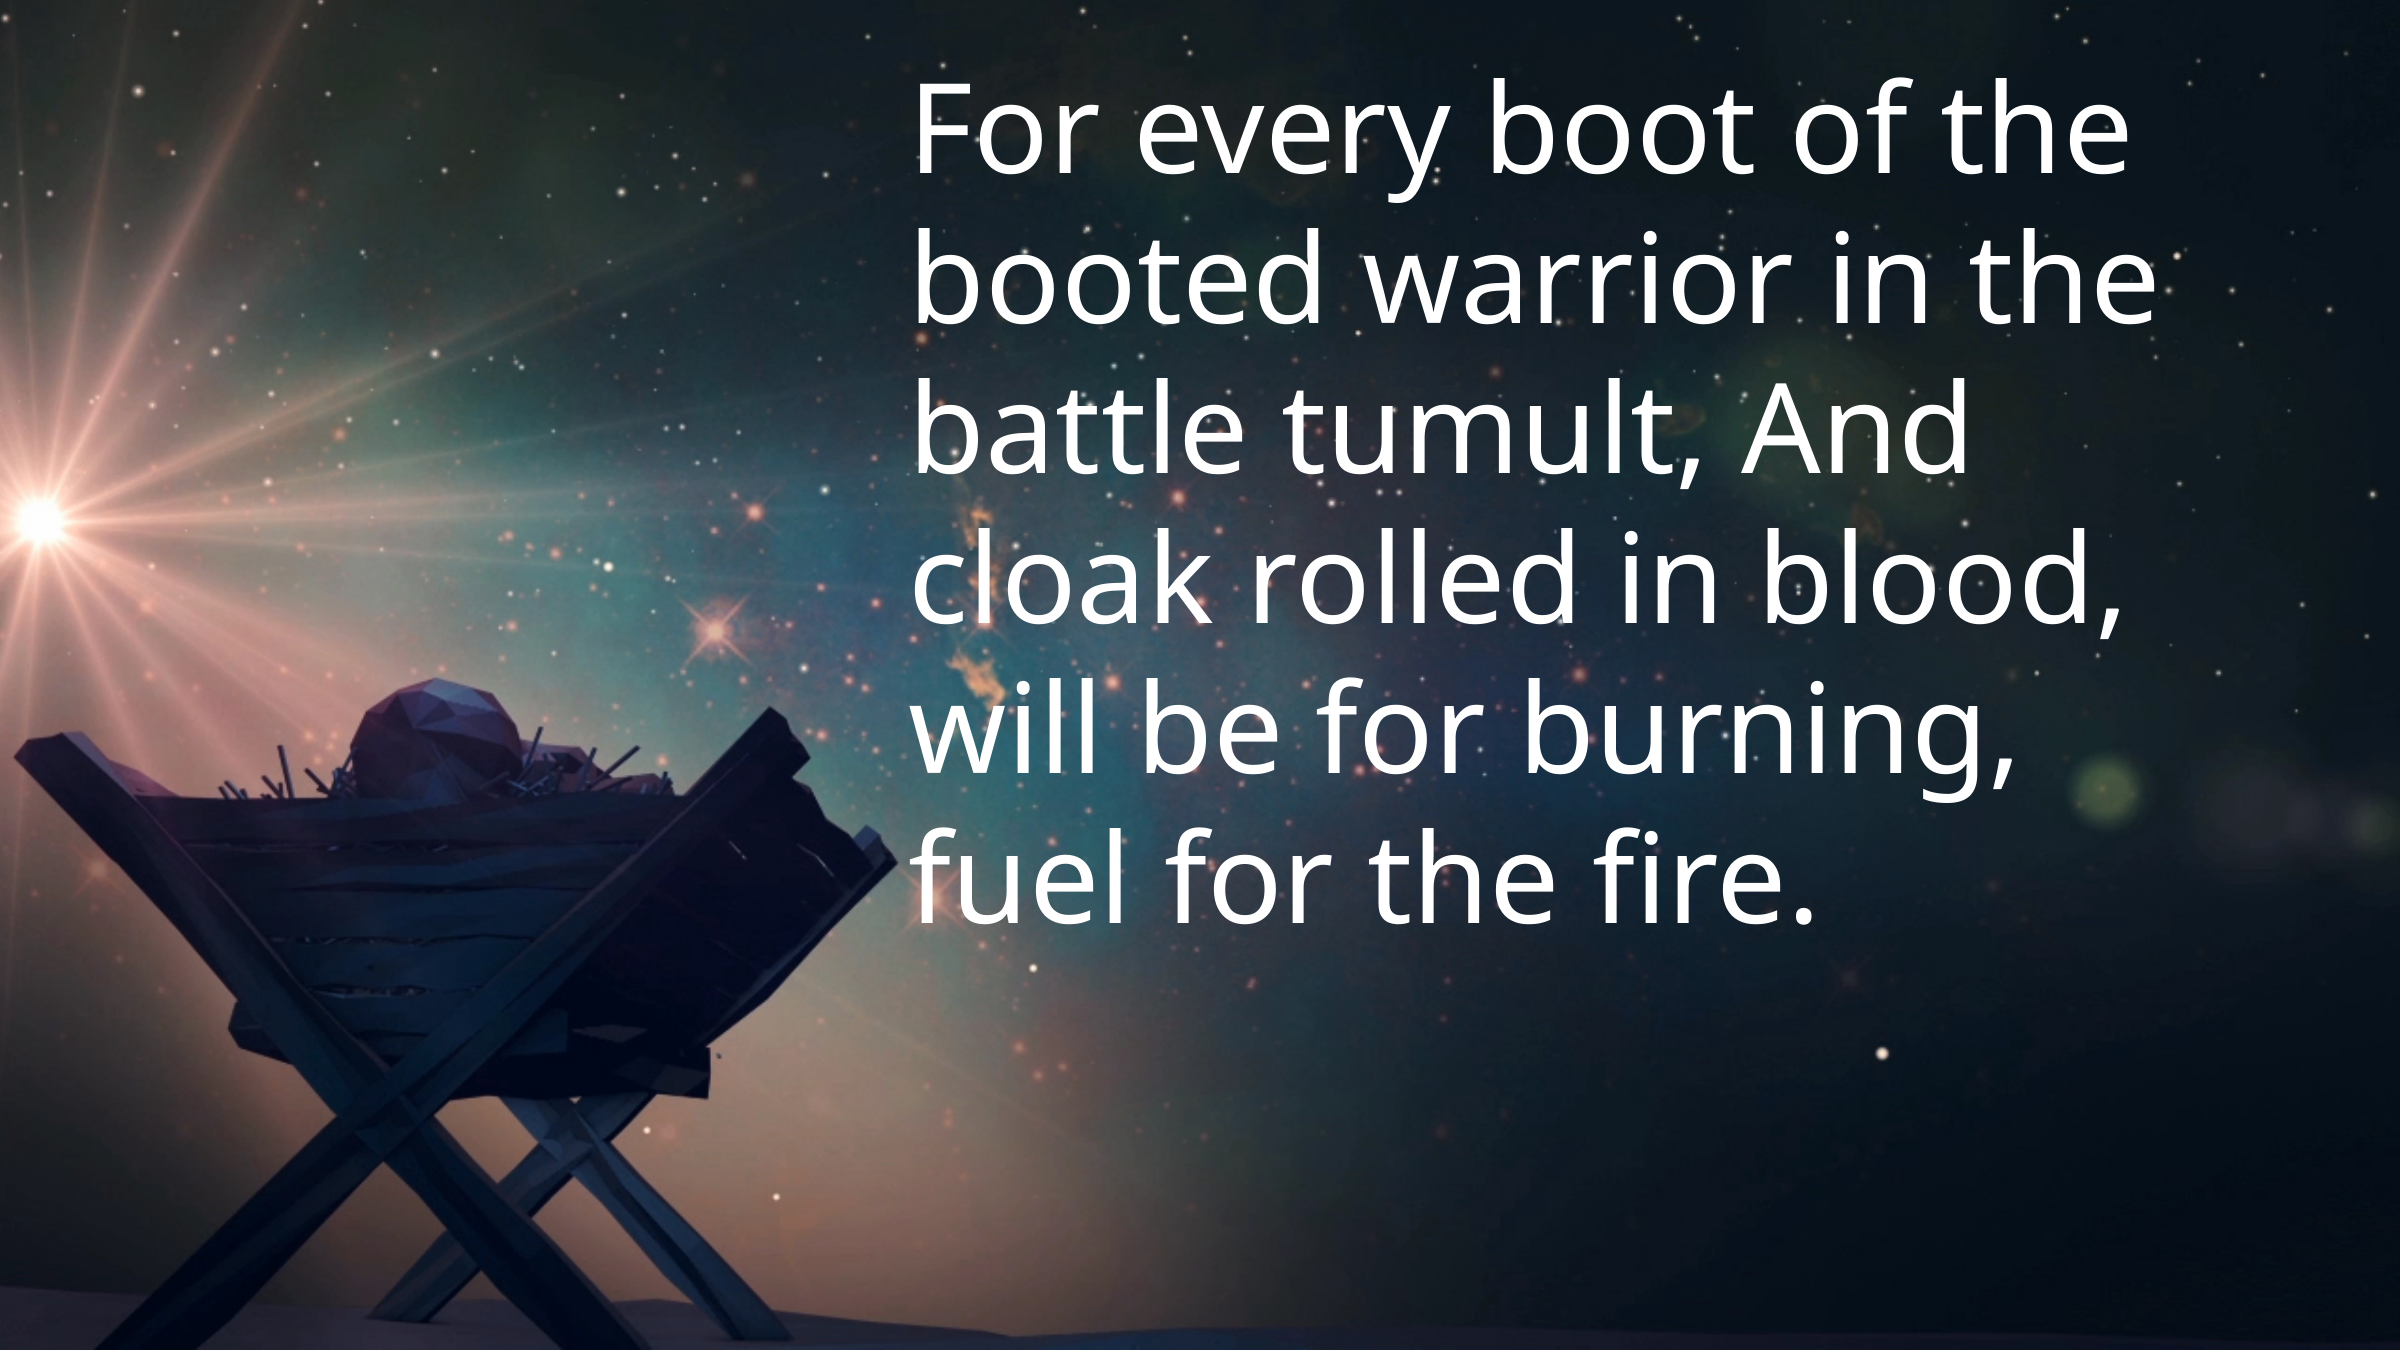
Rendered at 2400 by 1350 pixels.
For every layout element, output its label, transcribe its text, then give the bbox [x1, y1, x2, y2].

list For every boot of the booted warrior in the battle tumult, And cloak rolled in blood, will be for burning, fuel for the fire. [887, 37, 2280, 1325]
picture [0, 0, 2400, 1350]
